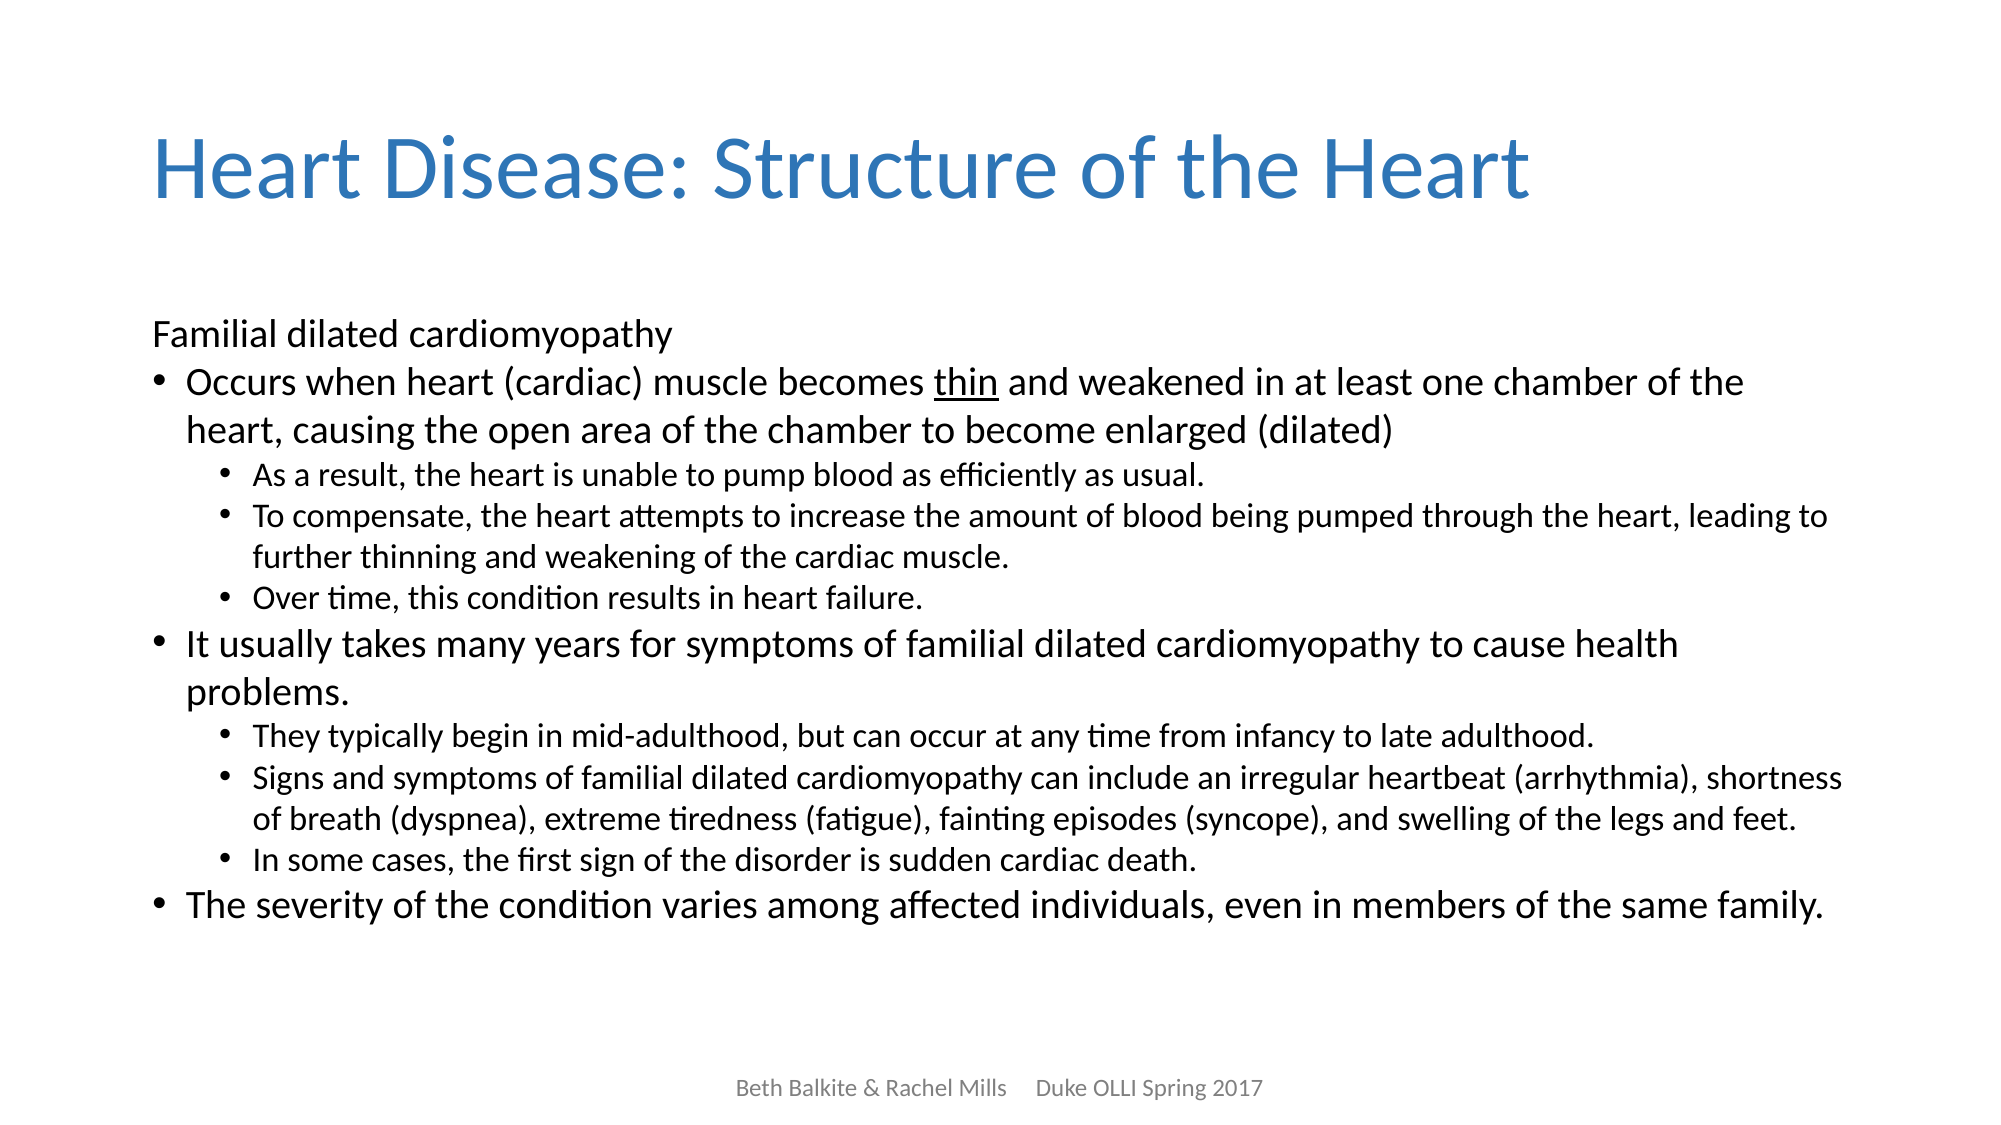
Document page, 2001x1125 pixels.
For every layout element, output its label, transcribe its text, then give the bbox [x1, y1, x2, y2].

list Familial dilated cardiomyopathy Occurs when heart (cardiac) muscle becomes thin and weakened in at least one chamber of the heart, causing the open area of the chamber to become enlarged (dilated) As a result, the heart is unable to pump blood as efficiently as usual. To compensate, the heart attempts to increase the amount of blood being pumped through the heart, leading to further thinning and weakening of the cardiac muscle. Over time, this condition results in heart failure. It usually takes many years for symptoms of familial dilated cardiomyopathy to cause health problems. They typically begin in mid-adulthood, but can occur at any time from infancy to late adulthood. Signs and symptoms of familial dilated cardiomyopathy can include an irregular heartbeat (arrhythmia), shortness of breath (dyspnea), extreme tiredness (fatigue), fainting episodes (syncope), and swelling of the legs and feet. In some cases, the first sign of the disorder is sudden cardiac death. The severity of the condition varies among affected individuals, even in members of the same family. [137, 299, 1863, 1014]
title Heart Disease: Structure of the Heart [137, 59, 1863, 278]
